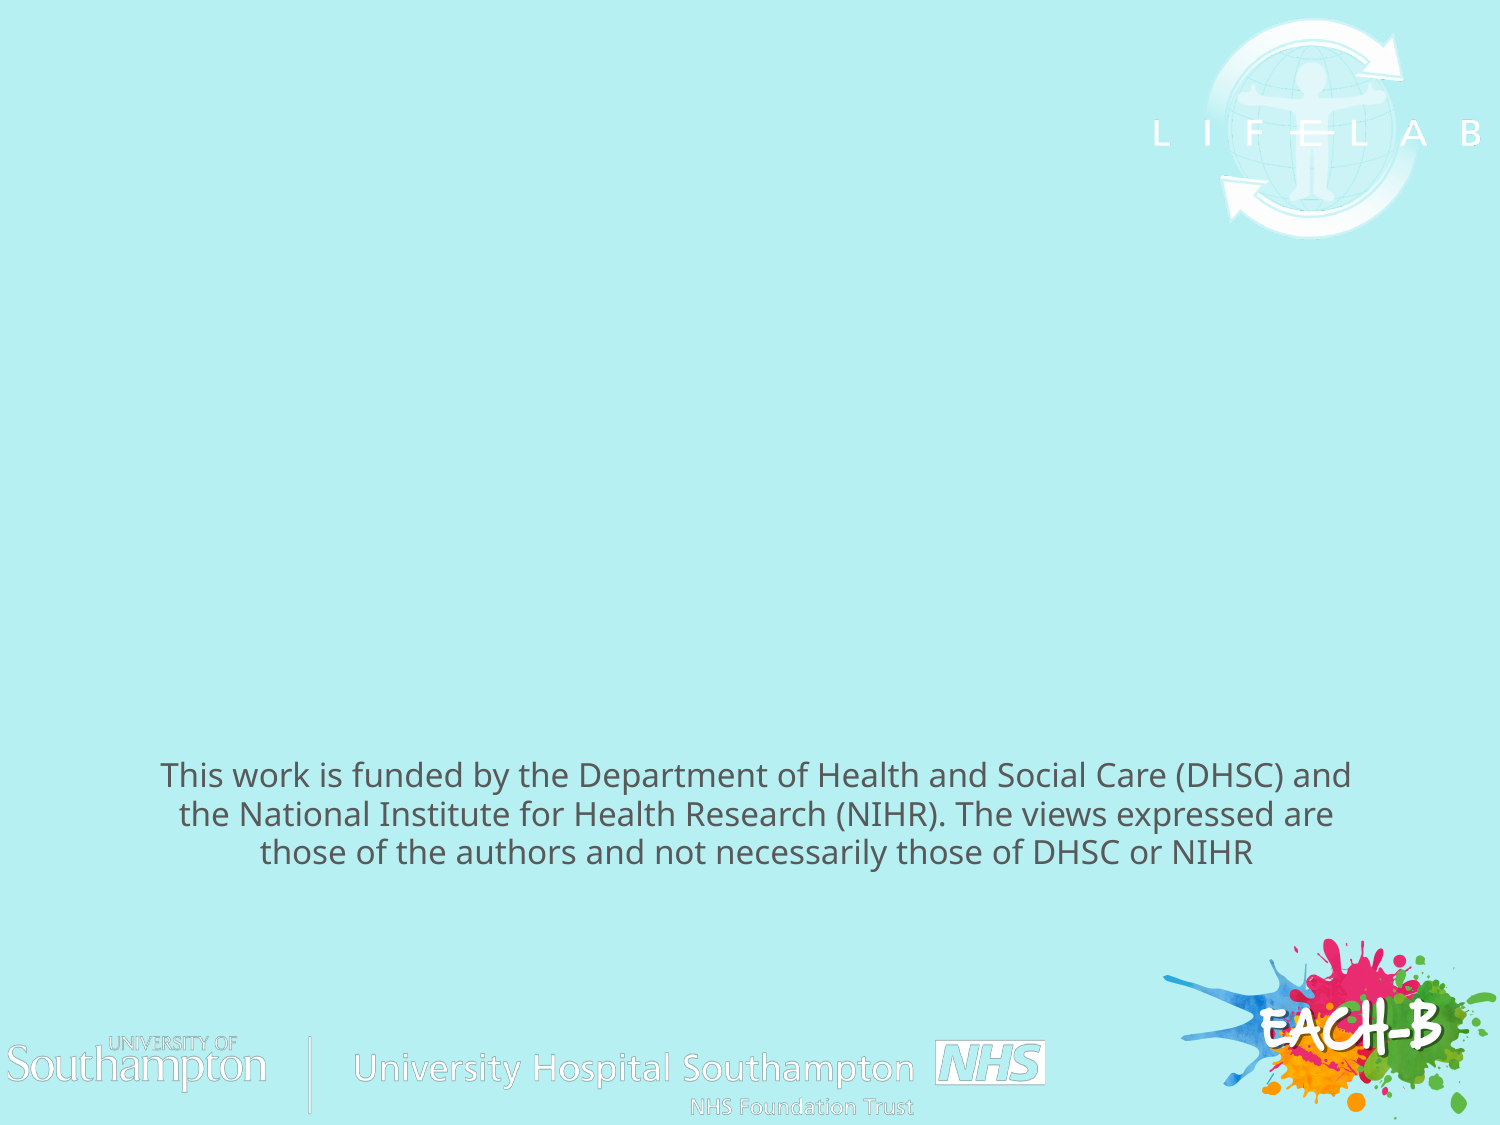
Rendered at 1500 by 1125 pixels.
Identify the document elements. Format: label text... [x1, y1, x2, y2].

picture [1159, 933, 1500, 1125]
picture [5, 1023, 1046, 1118]
list This work is funded by the Department of Health and Social Care (DHSC) and the National Institute for Health Research (NIHR). The views expressed are those of the authors and not necessarily those of DHSC or NIHR [119, 749, 1381, 901]
picture [1128, 0, 1500, 261]
